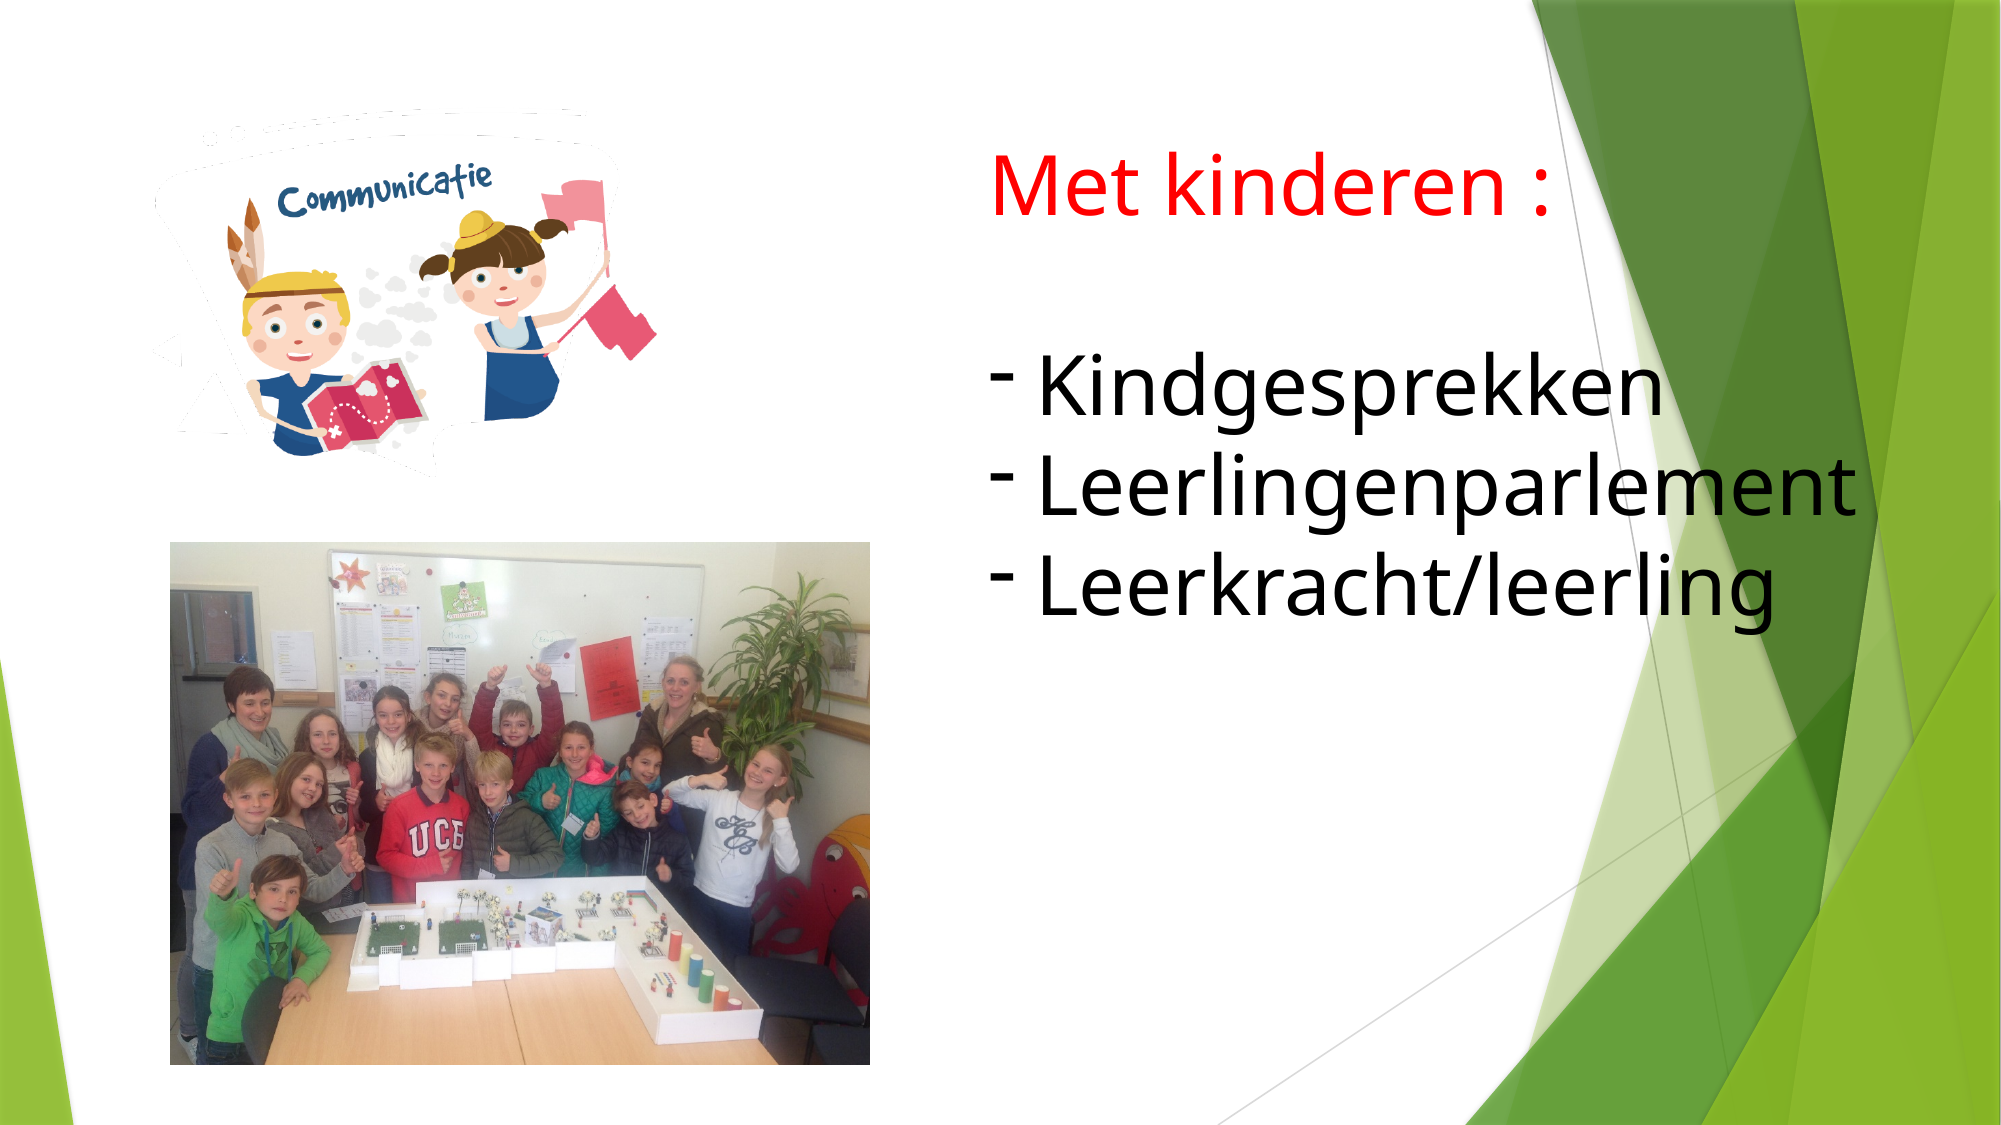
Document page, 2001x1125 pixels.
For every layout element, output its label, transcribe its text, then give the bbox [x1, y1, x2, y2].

picture [151, 106, 657, 477]
text_box Met kinderen : Kindgesprekken Leerlingenparlement Leerkracht/leerling [973, 124, 2000, 640]
picture [170, 542, 871, 1066]
